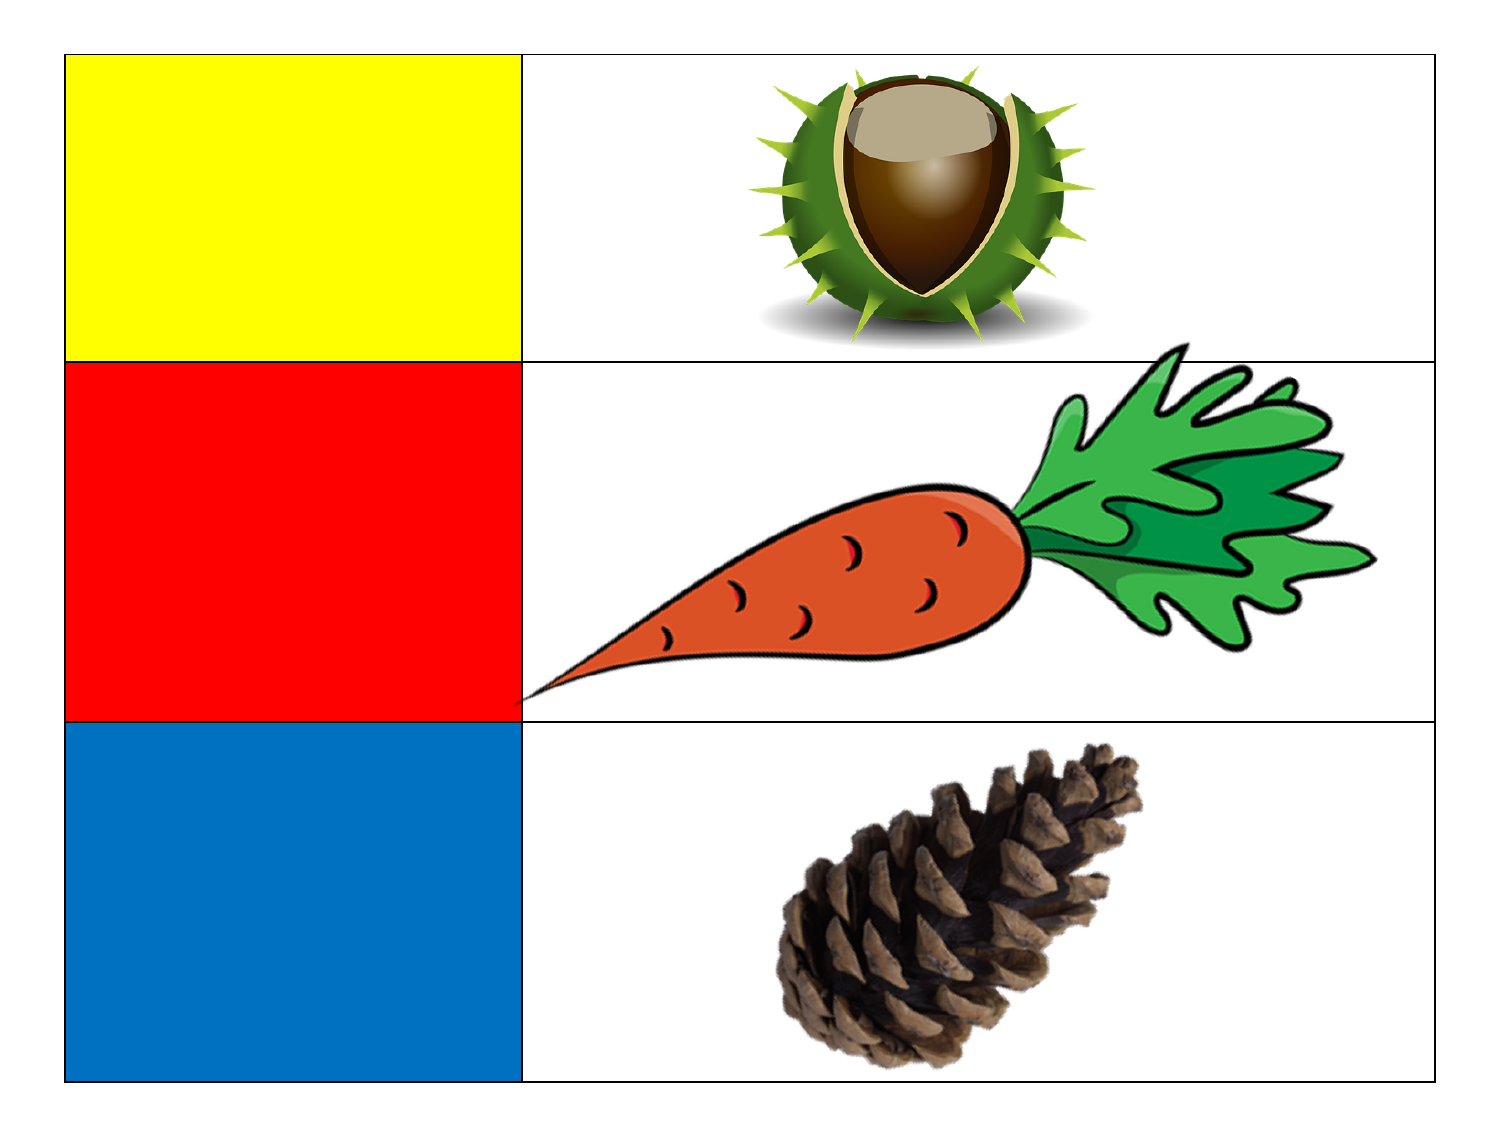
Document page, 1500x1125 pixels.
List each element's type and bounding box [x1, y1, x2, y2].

table_cell [66, 363, 521, 721]
table_cell [523, 711, 541, 721]
table_cell [66, 723, 521, 1081]
table_cell [1195, 723, 1434, 1081]
table_header [523, 55, 1434, 361]
picture [514, 66, 1433, 1125]
table_cell [523, 363, 620, 686]
table_header [66, 55, 521, 361]
table_cell [1325, 363, 1434, 452]
table_cell [523, 723, 710, 1081]
table_cell [1325, 456, 1434, 721]
